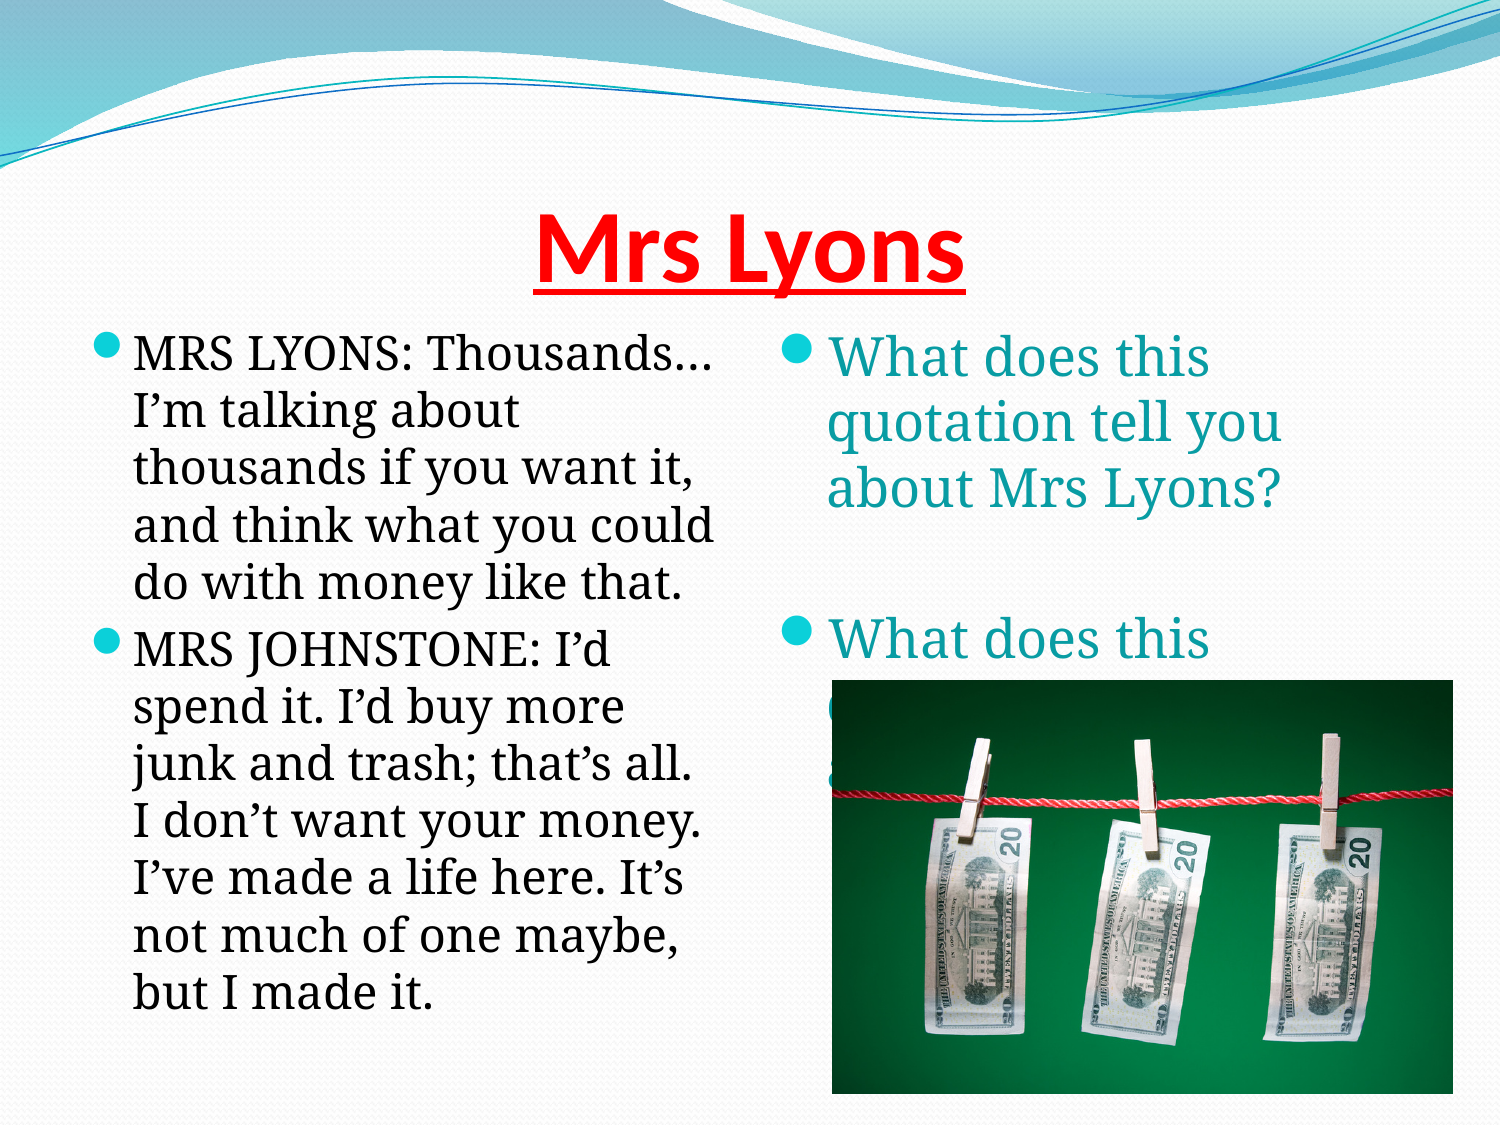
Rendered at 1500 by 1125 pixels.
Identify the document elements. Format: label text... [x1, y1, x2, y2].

title Mrs Lyons [74, 115, 1426, 304]
picture [832, 680, 1454, 1095]
list MRS LYONS: Thousands… I’m talking about thousands if you want it, and think what you could do with money like that. MRS JOHNSTONE: I’d spend it. I’d buy more junk and trash; that’s all. I don’t want your money. I’ve made a life here. It’s not much of one maybe, but I made it. [74, 314, 738, 1043]
list What does this quotation tell you about Mrs Lyons? What does this quotation tell you about Mrs Johnstone? [762, 314, 1426, 1043]
